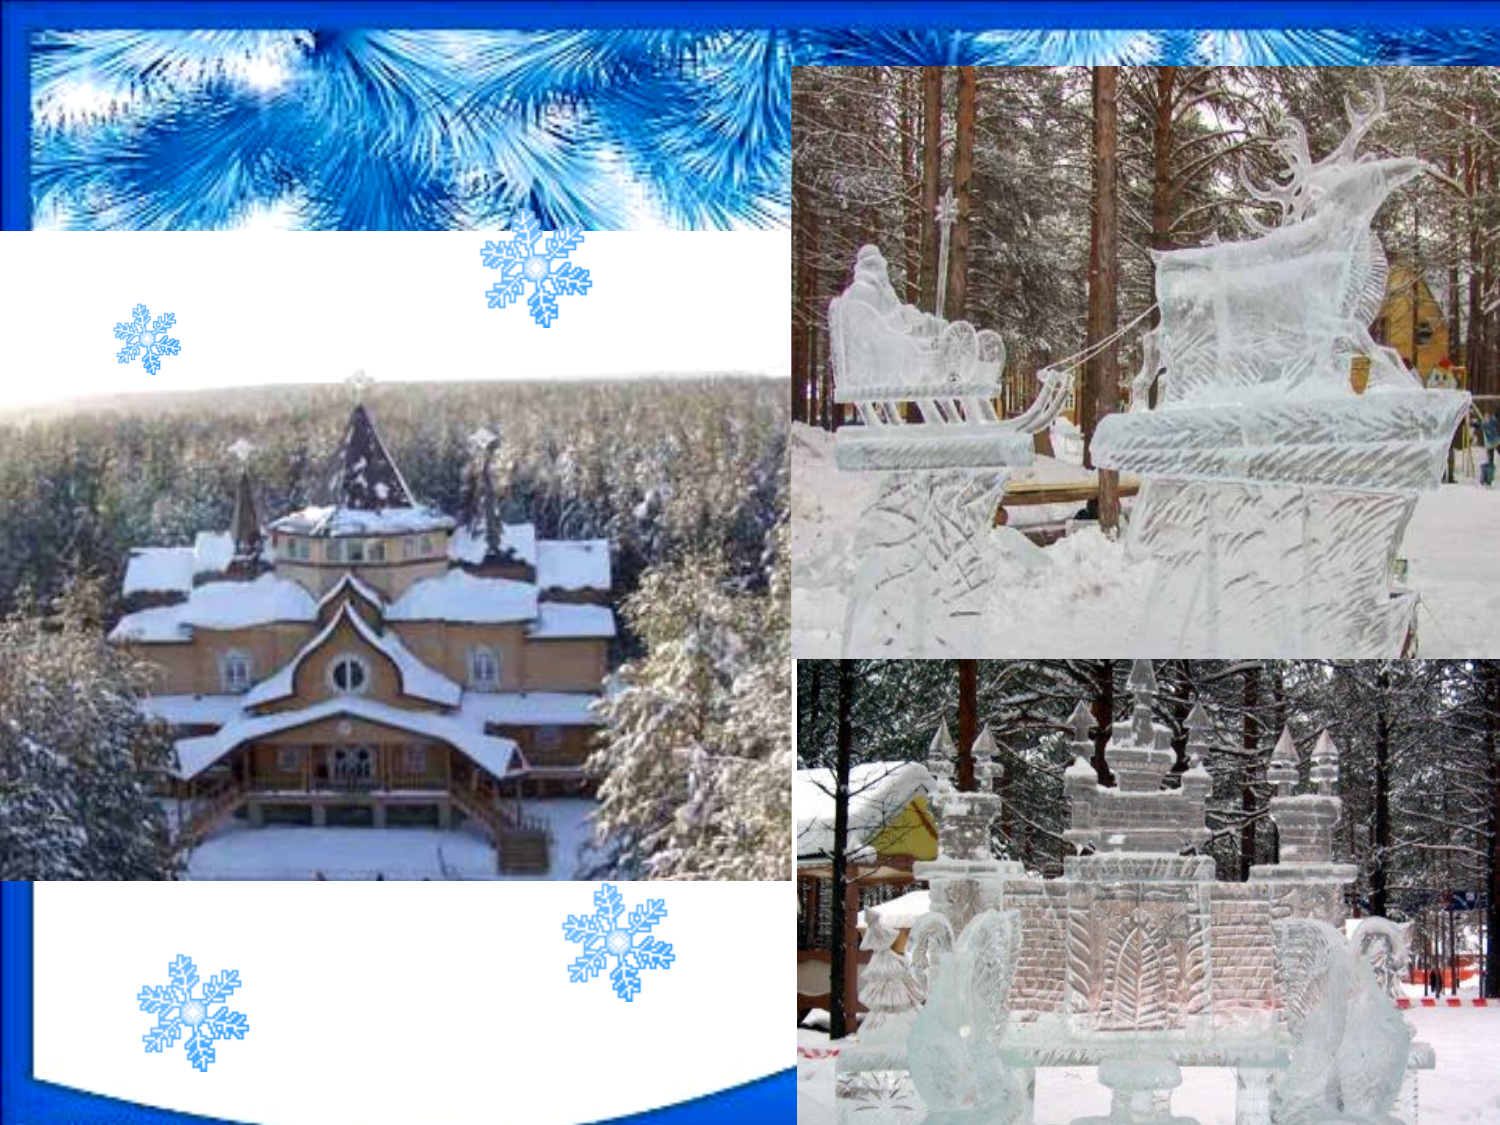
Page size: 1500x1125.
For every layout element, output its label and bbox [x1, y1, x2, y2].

picture [0, 0, 1500, 1125]
title [111, 302, 183, 375]
